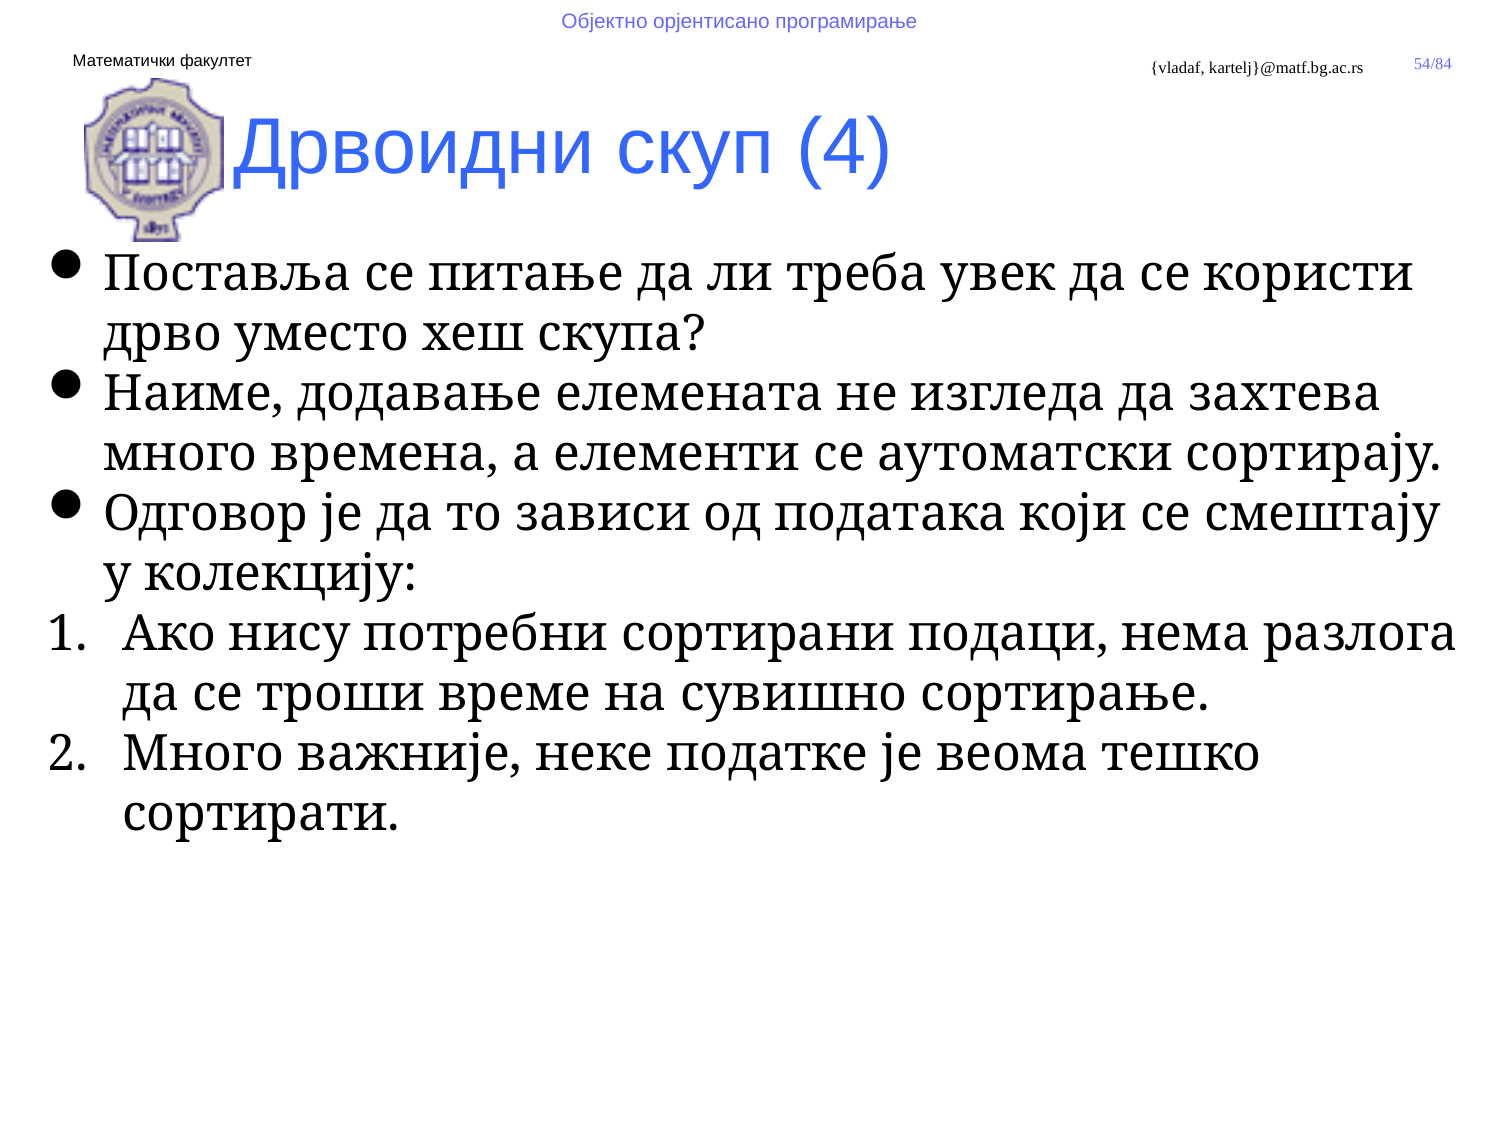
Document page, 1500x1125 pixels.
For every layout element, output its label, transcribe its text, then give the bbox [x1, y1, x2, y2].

text_box Дрвоидни скуп (4) [218, 66, 1500, 217]
text_box Поставља се питање да ли треба увек да се користи дрво уместо хеш скупа? Наиме, додавање елемената не изгледа да захтева много времена, а елементи се аутоматски сортирају. Одговор је да то зависи од података који се смештају у колекцију: Ако нису потребни сортирани подаци, нема разлога да се троши време на сувишно сортирање. Много важније, неке податке је веома тешко сортирати. [32, 233, 1488, 848]
picture [84, 78, 224, 233]
